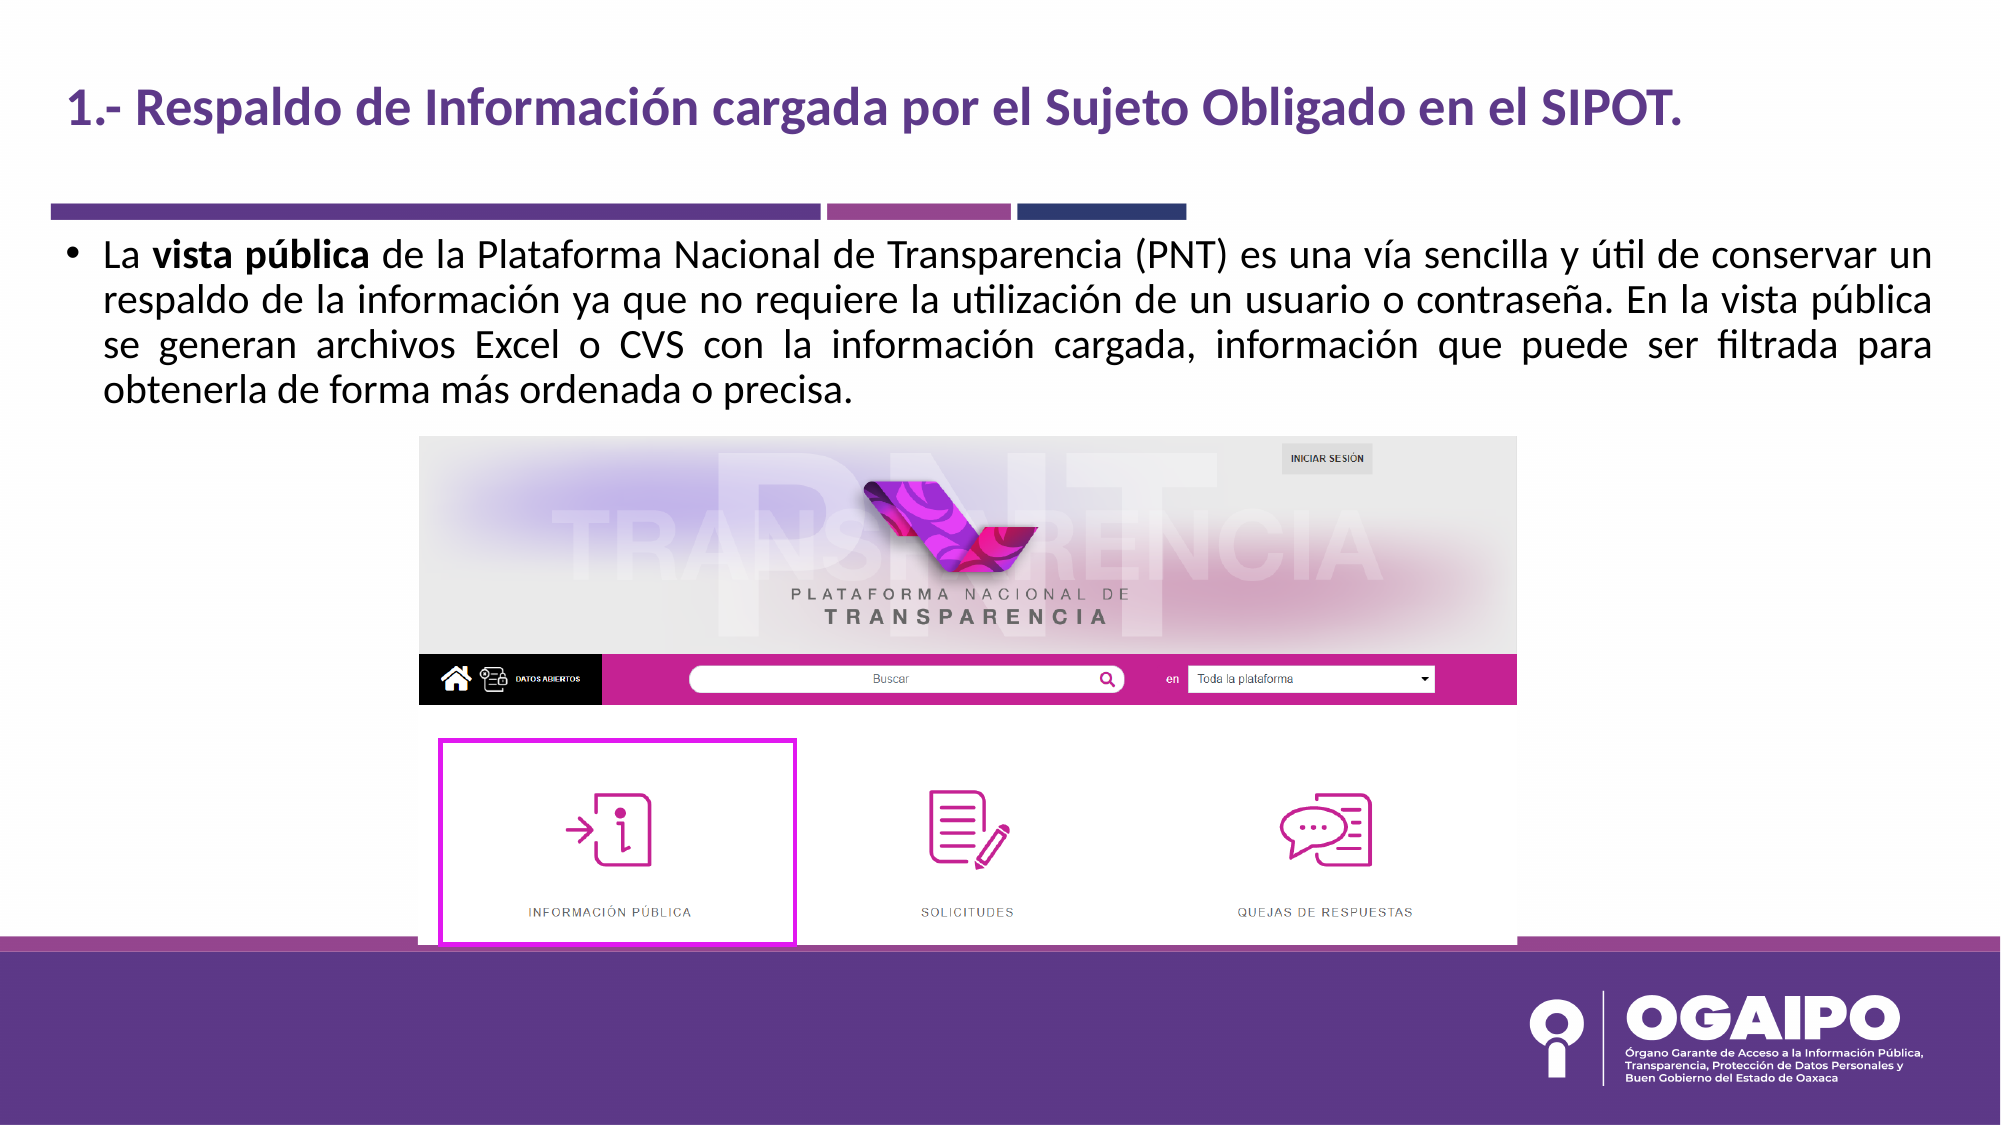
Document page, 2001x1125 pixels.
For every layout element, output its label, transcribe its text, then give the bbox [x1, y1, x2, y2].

picture [0, 0, 2001, 1125]
title 1.- Respaldo de Información cargada por el Sujeto Obligado en el SIPOT. [50, 51, 1950, 165]
list La vista pública de la Plataforma Nacional de Transparencia (PNT) es una vía sencilla y útil de conservar un respaldo de la información ya que no requiere la utilización de un usuario o contraseña. En la vista pública se generan archivos Excel o CVS con la información cargada, información que puede ser filtrada para obtenerla de forma más ordenada o precisa. [50, 224, 1950, 937]
